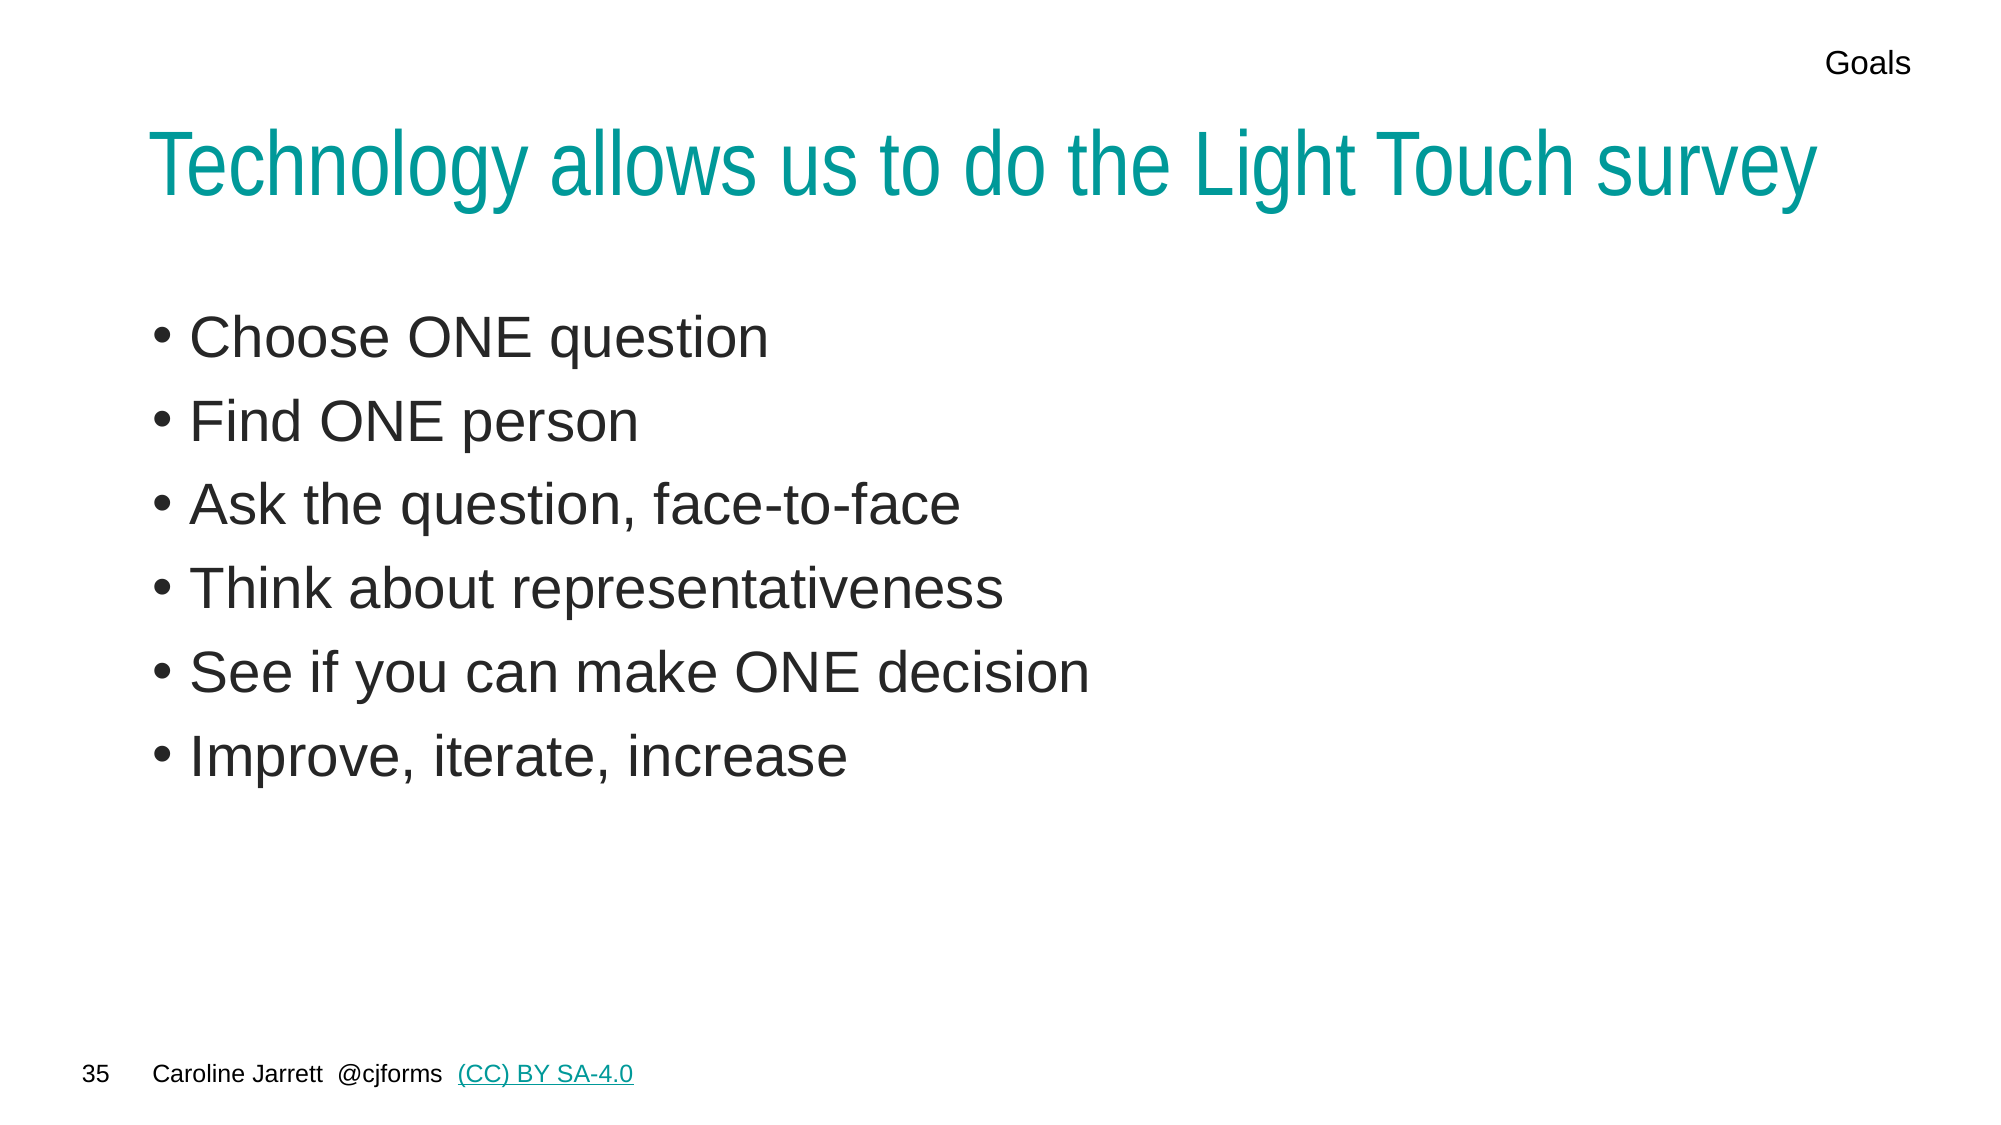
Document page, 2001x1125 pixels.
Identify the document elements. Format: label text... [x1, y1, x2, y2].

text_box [1747, 21, 1986, 98]
list Choose ONE question Find ONE person Ask the question, face-to-face Think about representativeness See if you can make ONE decision Improve, iterate, increase [137, 299, 1863, 1014]
title Technology allows us to do the Light Touch survey [133, 66, 1879, 265]
